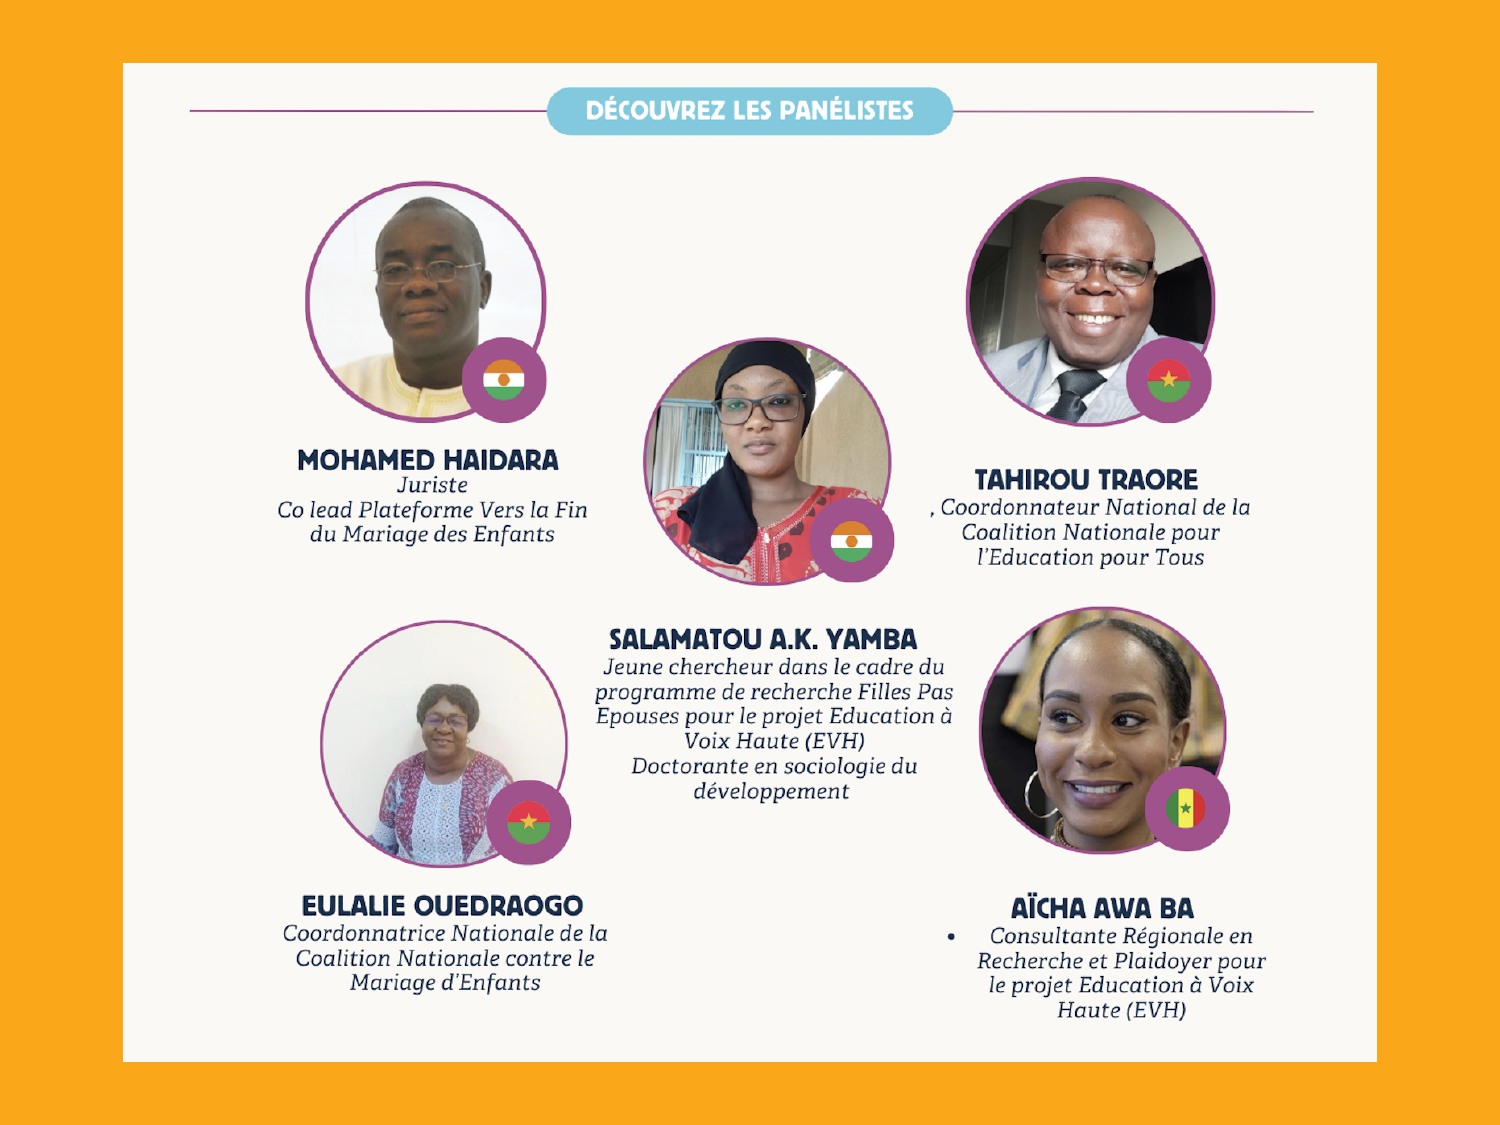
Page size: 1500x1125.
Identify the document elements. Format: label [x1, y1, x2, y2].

picture [122, 63, 1377, 1062]
